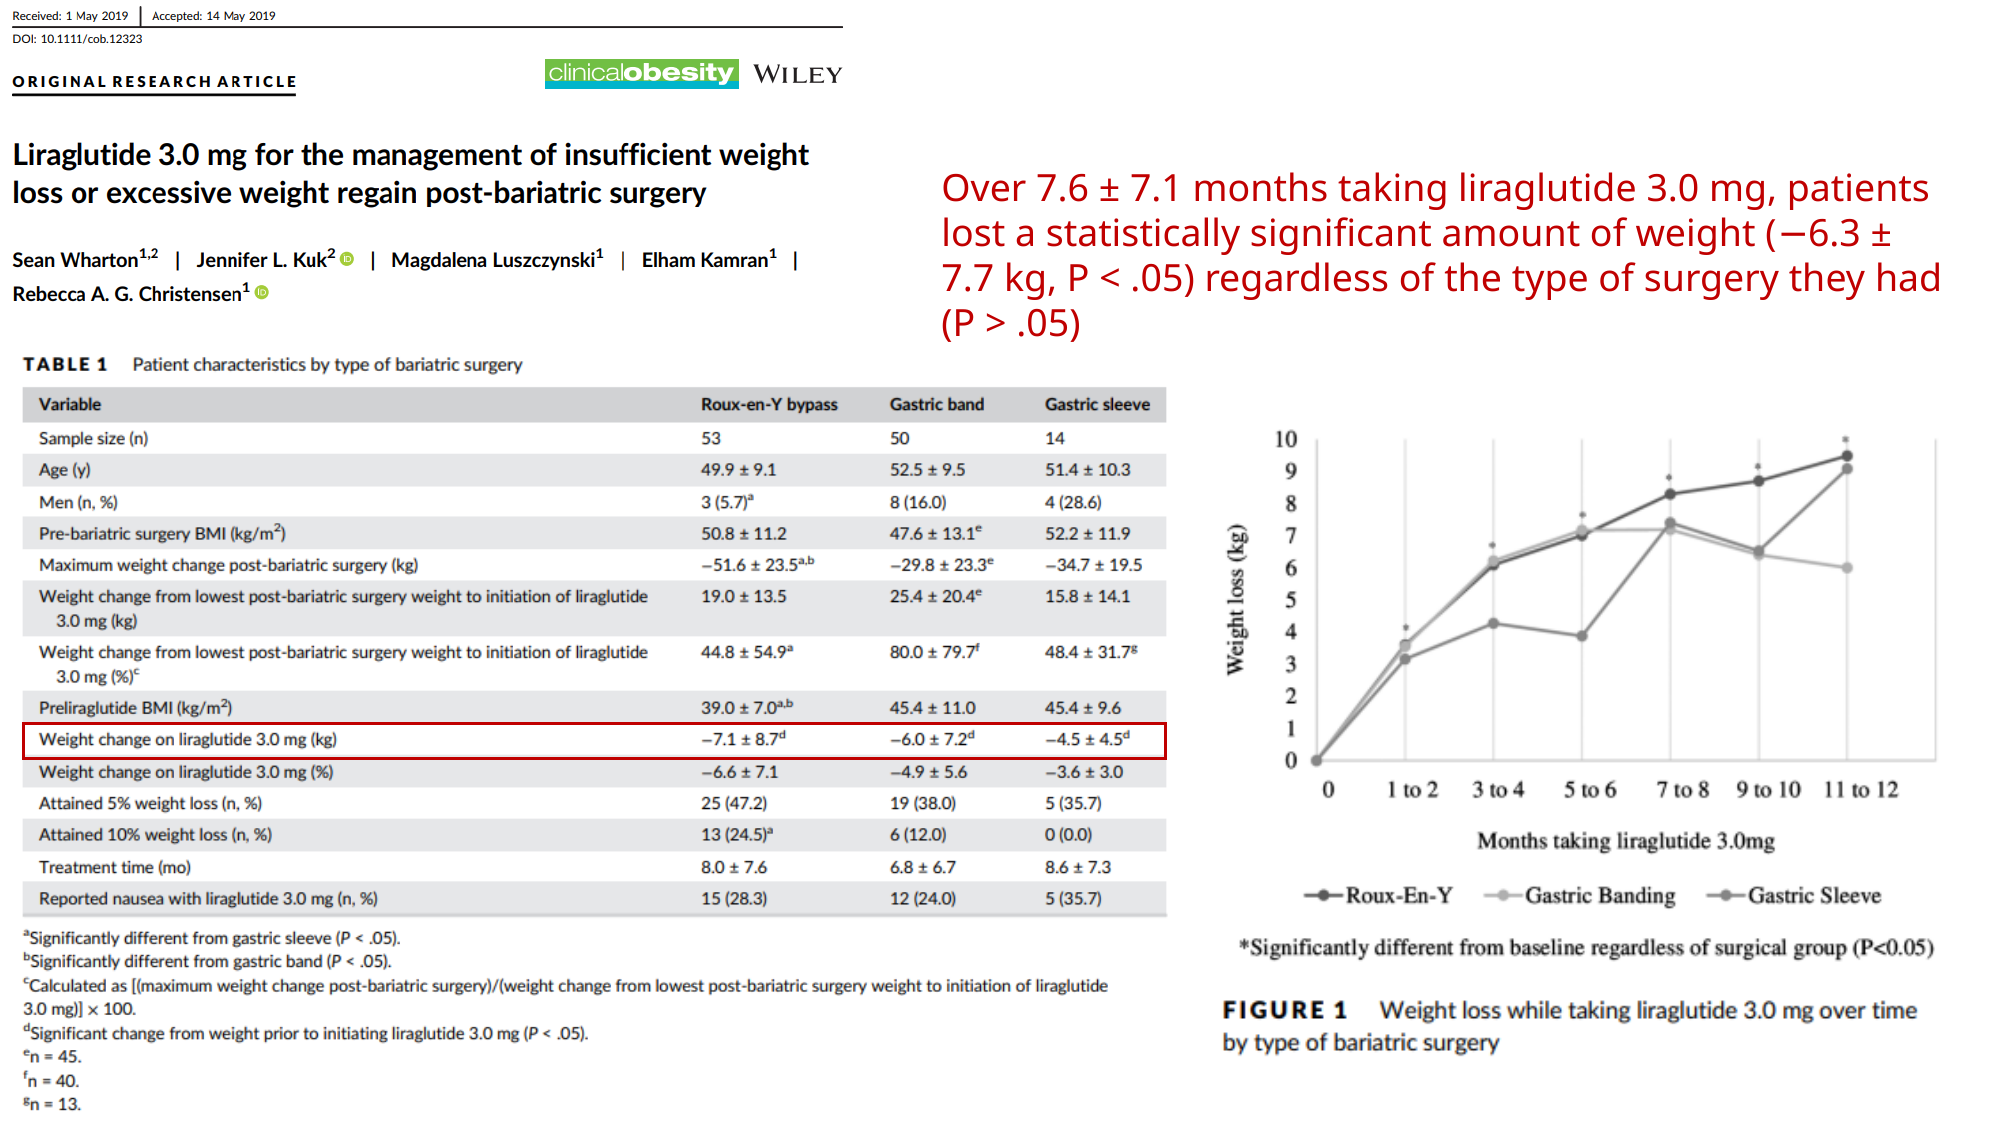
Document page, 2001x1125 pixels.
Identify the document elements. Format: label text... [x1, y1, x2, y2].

picture [0, 0, 858, 309]
picture [1210, 396, 1968, 1058]
picture [11, 340, 1177, 1114]
text_box Over 7.6 ± 7.1 months taking liraglutide 3.0 mg, patients lost a statistically significant amount of weight (−6.3 ± 7.7 kg, P < .05) regardless of the type of surgery they had (P > .05) [926, 156, 1967, 352]
